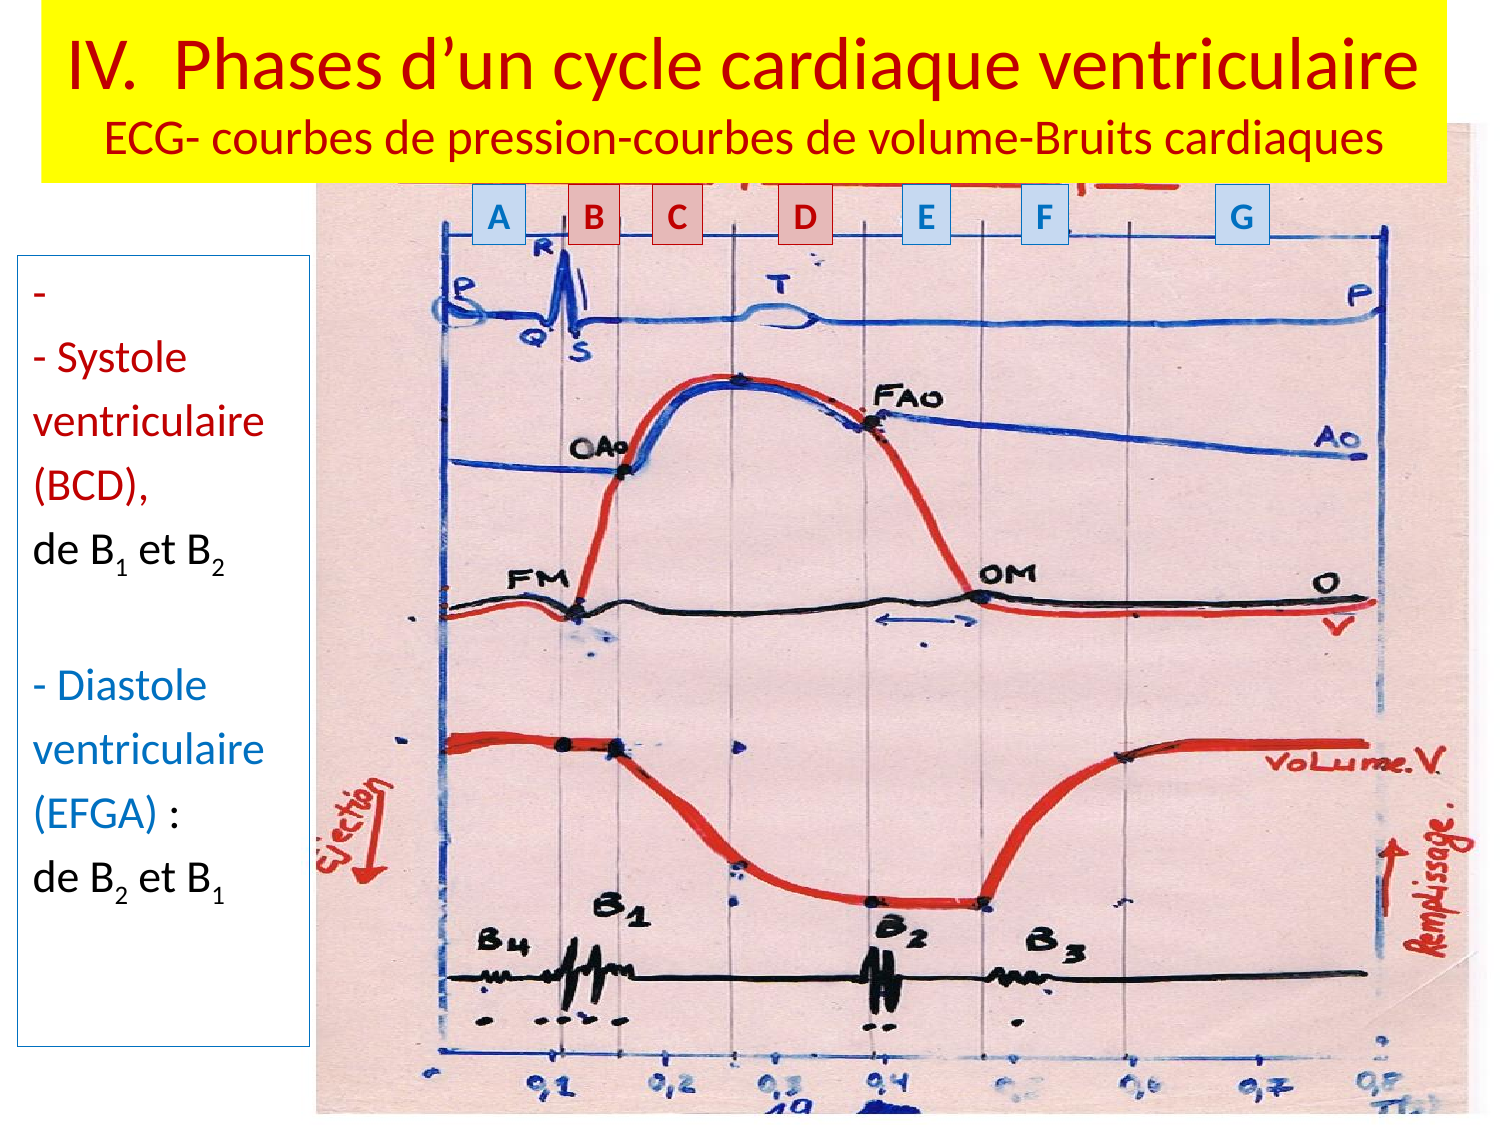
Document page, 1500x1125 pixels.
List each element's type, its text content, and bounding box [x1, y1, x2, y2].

title IV. Phases d’un cycle cardiaque ventriculaire ECG- courbes de pression-courbes de volume-Bruits cardiaques [41, 0, 1447, 183]
text_box - - Systole ventriculaire (BCD), de B1 et B2 - Diastole ventriculaire (EFGA) : de B2 et B1 [17, 255, 295, 1047]
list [300, 113, 1500, 1125]
